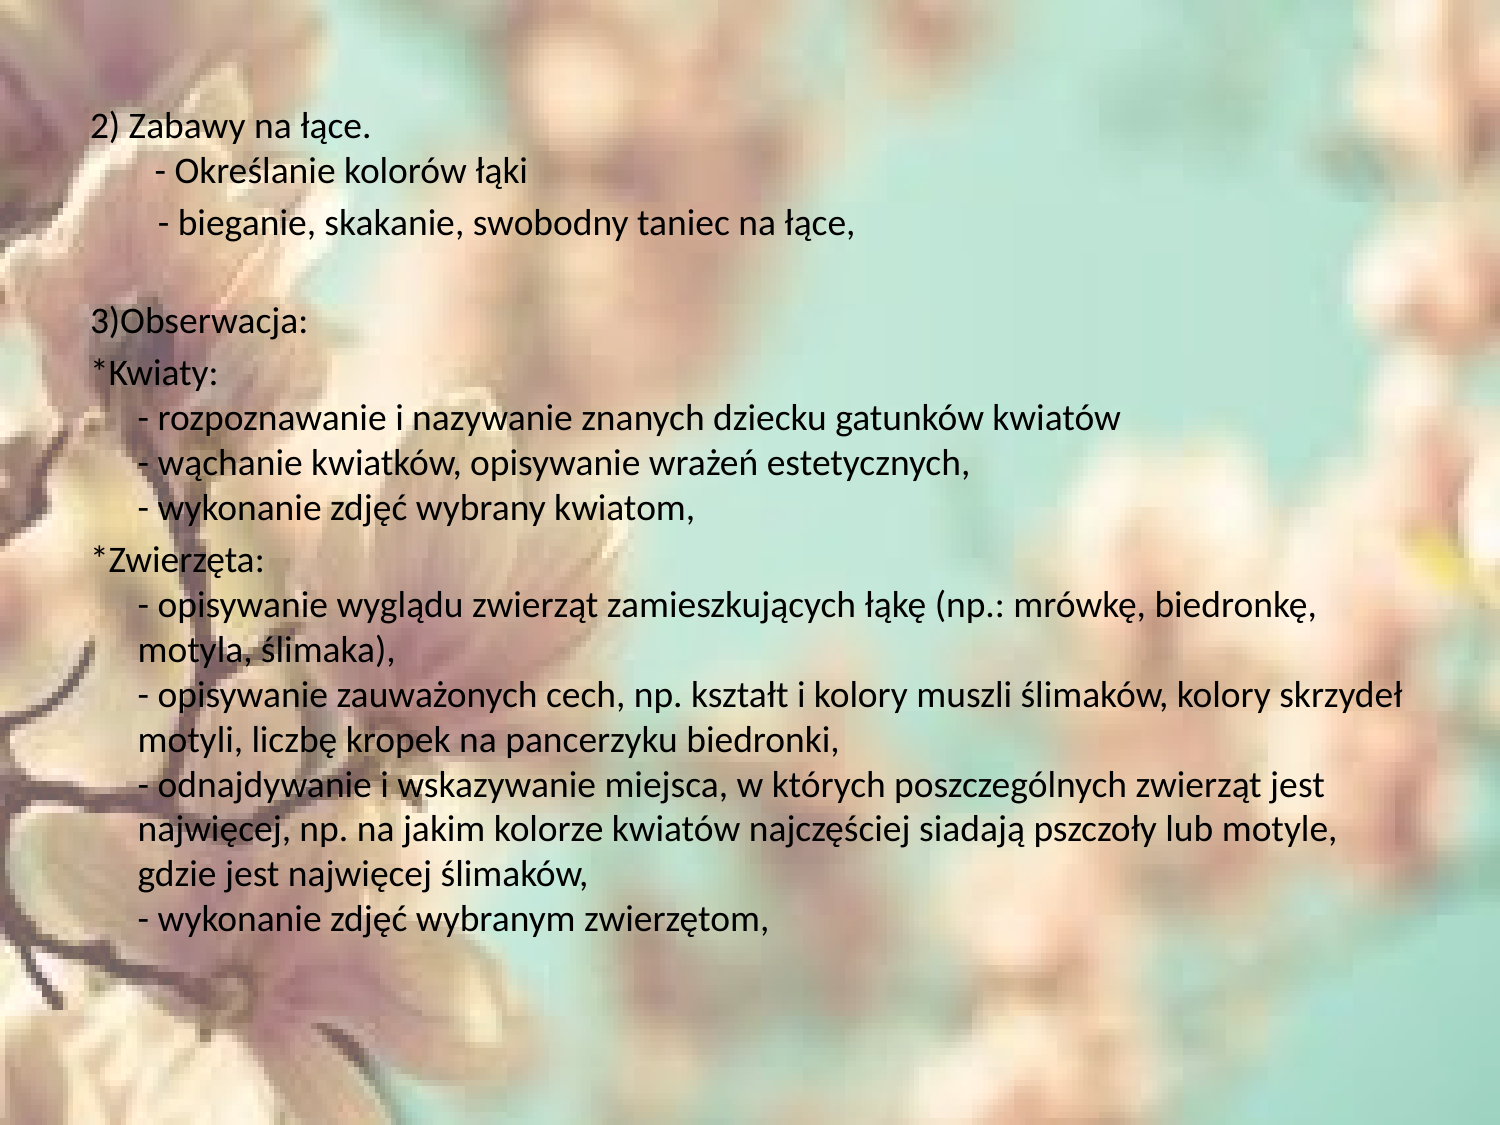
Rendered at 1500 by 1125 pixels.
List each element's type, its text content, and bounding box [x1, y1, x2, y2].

list 2) Zabawy na łące. - Określanie kolorów łąki - bieganie, skakanie, swobodny taniec na łące, 3)Obserwacja: *Kwiaty: - rozpoznawanie i nazywanie znanych dziecku gatunków kwiatów - wąchanie kwiatków, opisywanie wrażeń estetycznych, - wykonanie zdjęć wybrany kwiatom, *Zwierzęta: - opisywanie wyglądu zwierząt zamieszkujących łąkę (np.: mrówkę, biedronkę, motyla, ślimaka), - opisywanie zauważonych cech, np. kształt i kolory muszli ślimaków, kolory skrzydeł motyli, liczbę kropek na pancerzyku biedronki, - odnajdywanie i wskazywanie miejsca, w których poszczególnych zwierząt jest najwięcej, np. na jakim kolorze kwiatów najczęściej siadają pszczoły lub motyle, gdzie jest najwięcej ślimaków, - wykonanie zdjęć wybranym zwierzętom, [75, 93, 1425, 1005]
